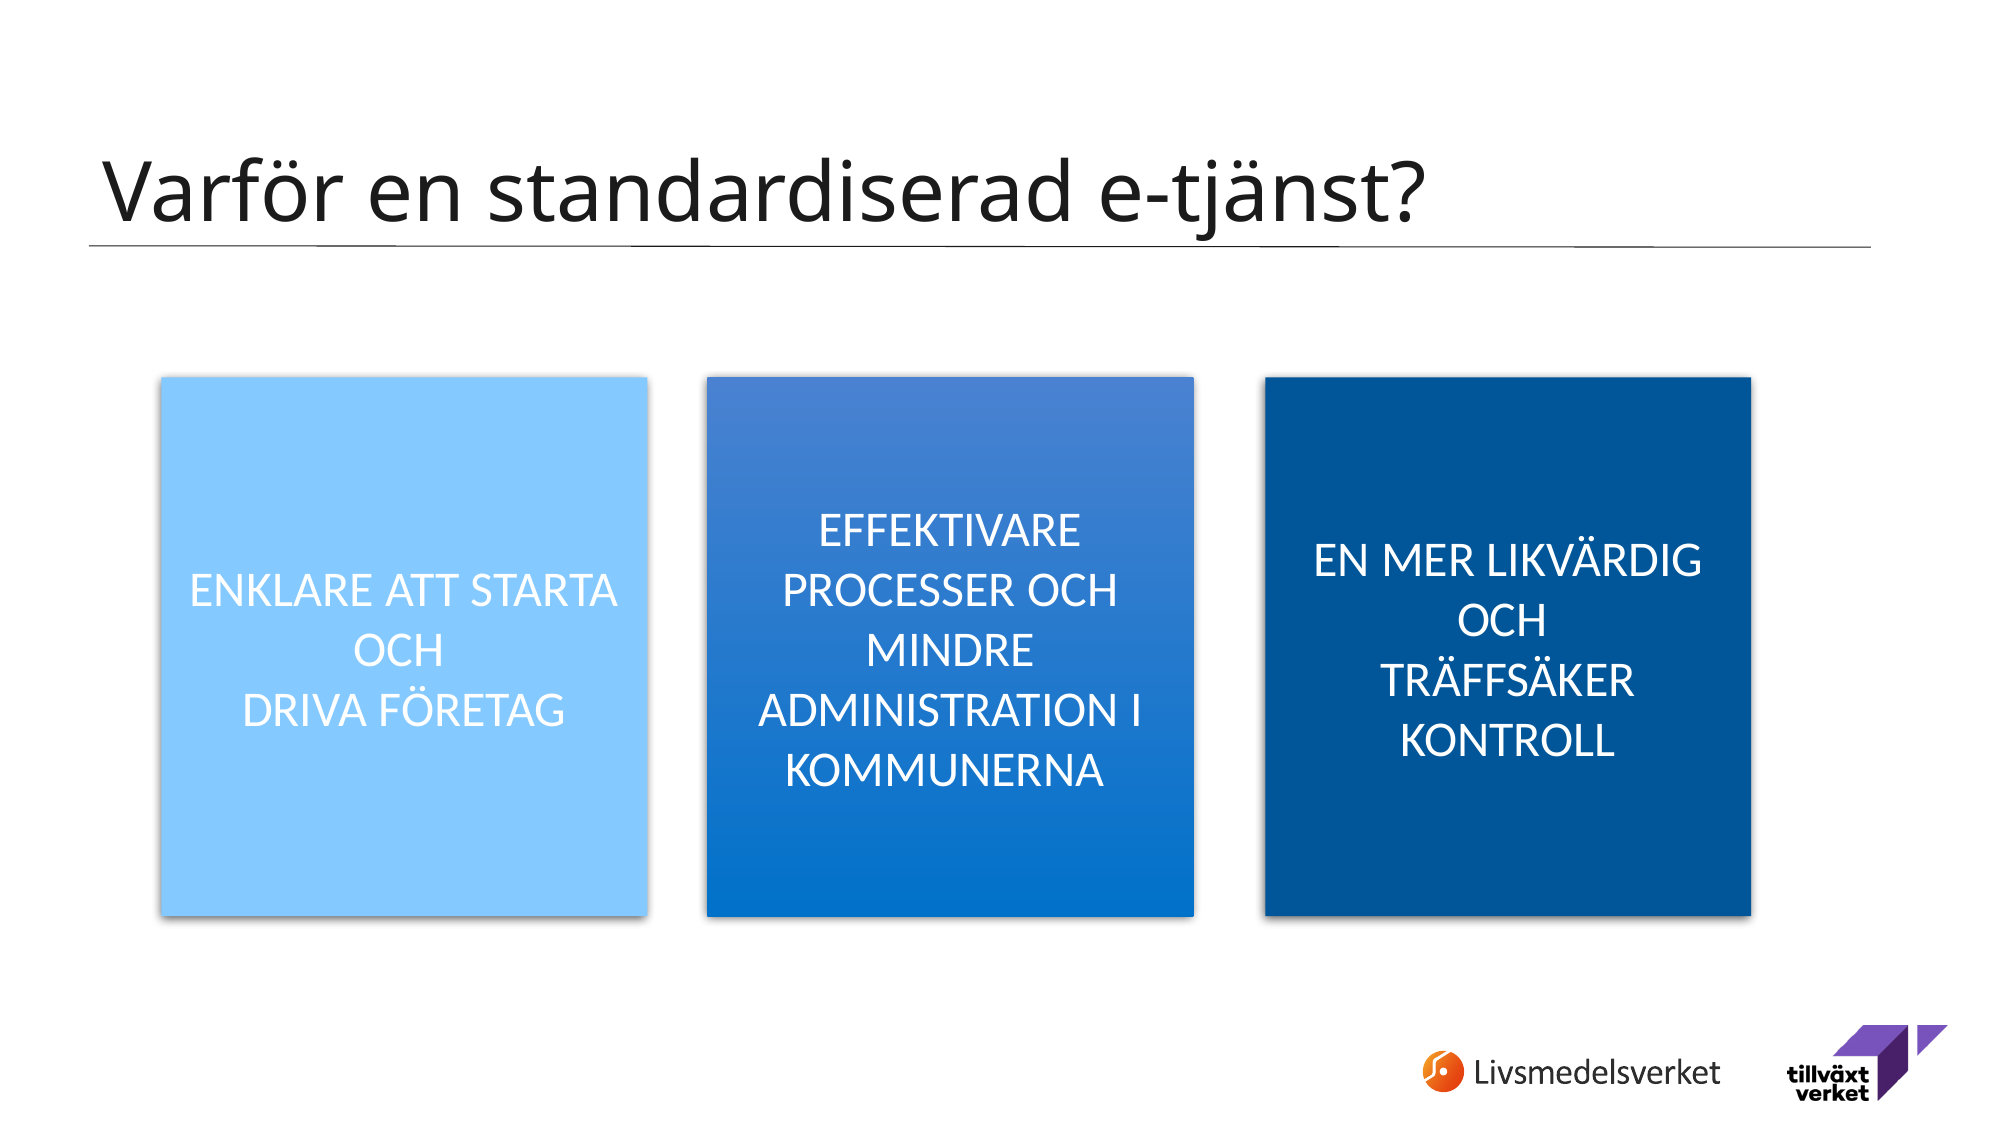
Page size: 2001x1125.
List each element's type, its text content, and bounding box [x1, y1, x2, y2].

title Varför en standardiserad e-tjänst? [102, 59, 1897, 240]
text_box EN MER LIKVÄRDIG OCH TRÄFFSÄKER KONTROLL [1265, 377, 1752, 917]
text_box ENKLARE ATT STARTA OCH DRIVA FÖRETAG [161, 377, 648, 917]
text_box EFFEKTIVARE PROCESSER OCH MINDRE ADMINISTRATION I KOMMUNERNA [707, 377, 1194, 917]
picture [1787, 1025, 1948, 1101]
